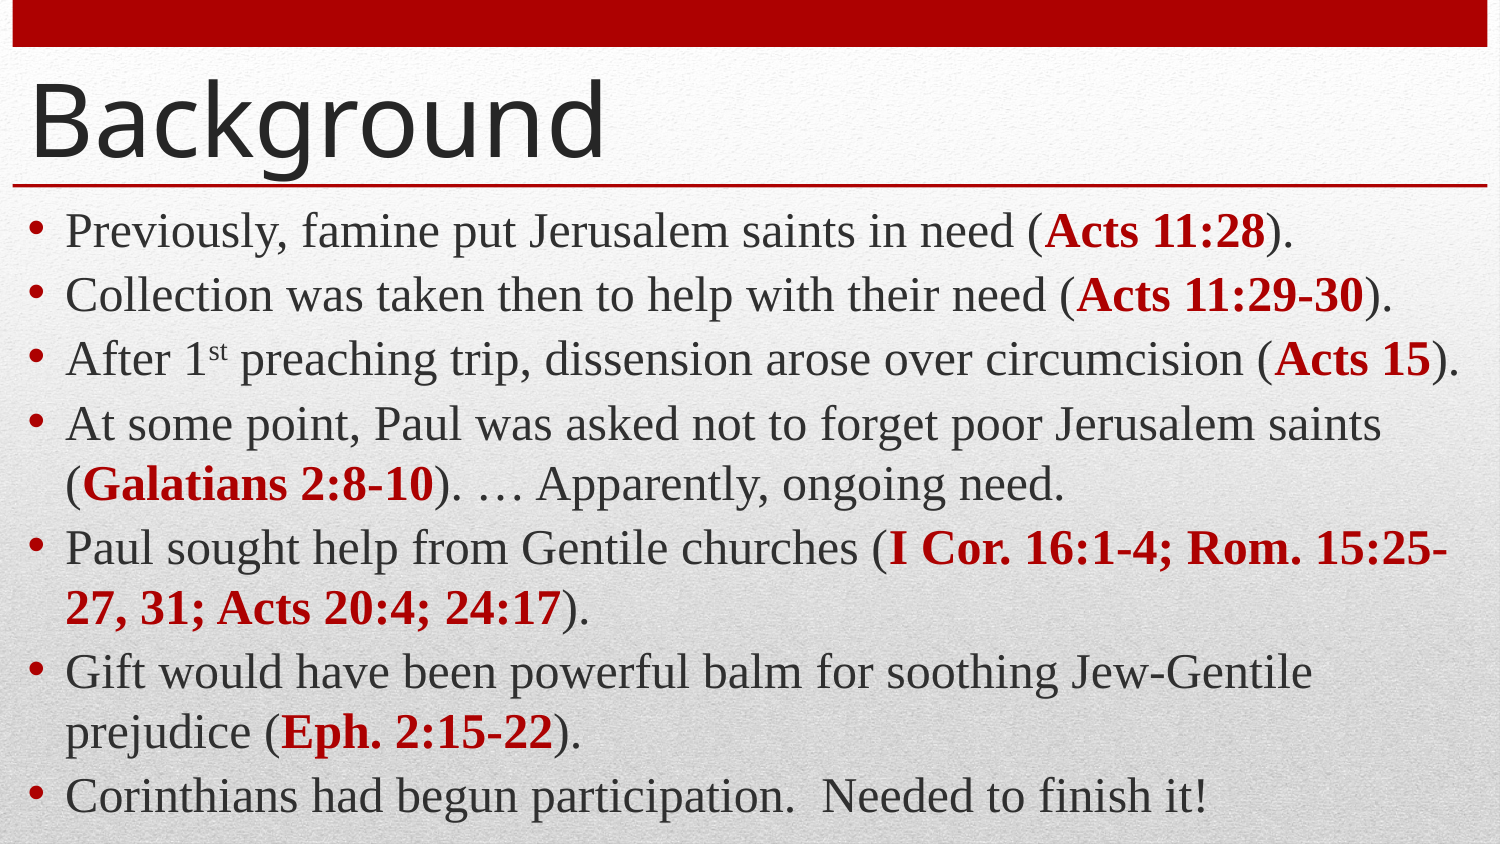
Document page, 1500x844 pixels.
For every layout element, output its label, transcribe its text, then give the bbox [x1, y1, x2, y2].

list Previously, famine put Jerusalem saints in need (Acts 11:28). Collection was taken then to help with their need (Acts 11:29-30). After 1st preaching trip, dissension arose over circumcision (Acts 15). At some point, Paul was asked not to forget poor Jerusalem saints (Galatians 2:8-10). … Apparently, ongoing need. Paul sought help from Gentile churches (I Cor. 16:1-4; Rom. 15:25-27, 31; Acts 20:4; 24:17). Gift would have been powerful balm for soothing Jew-Gentile prejudice (Eph. 2:15-22). Corinthians had begun participation. Needed to finish it! [12, 189, 1488, 832]
title Background [12, 46, 1488, 186]
